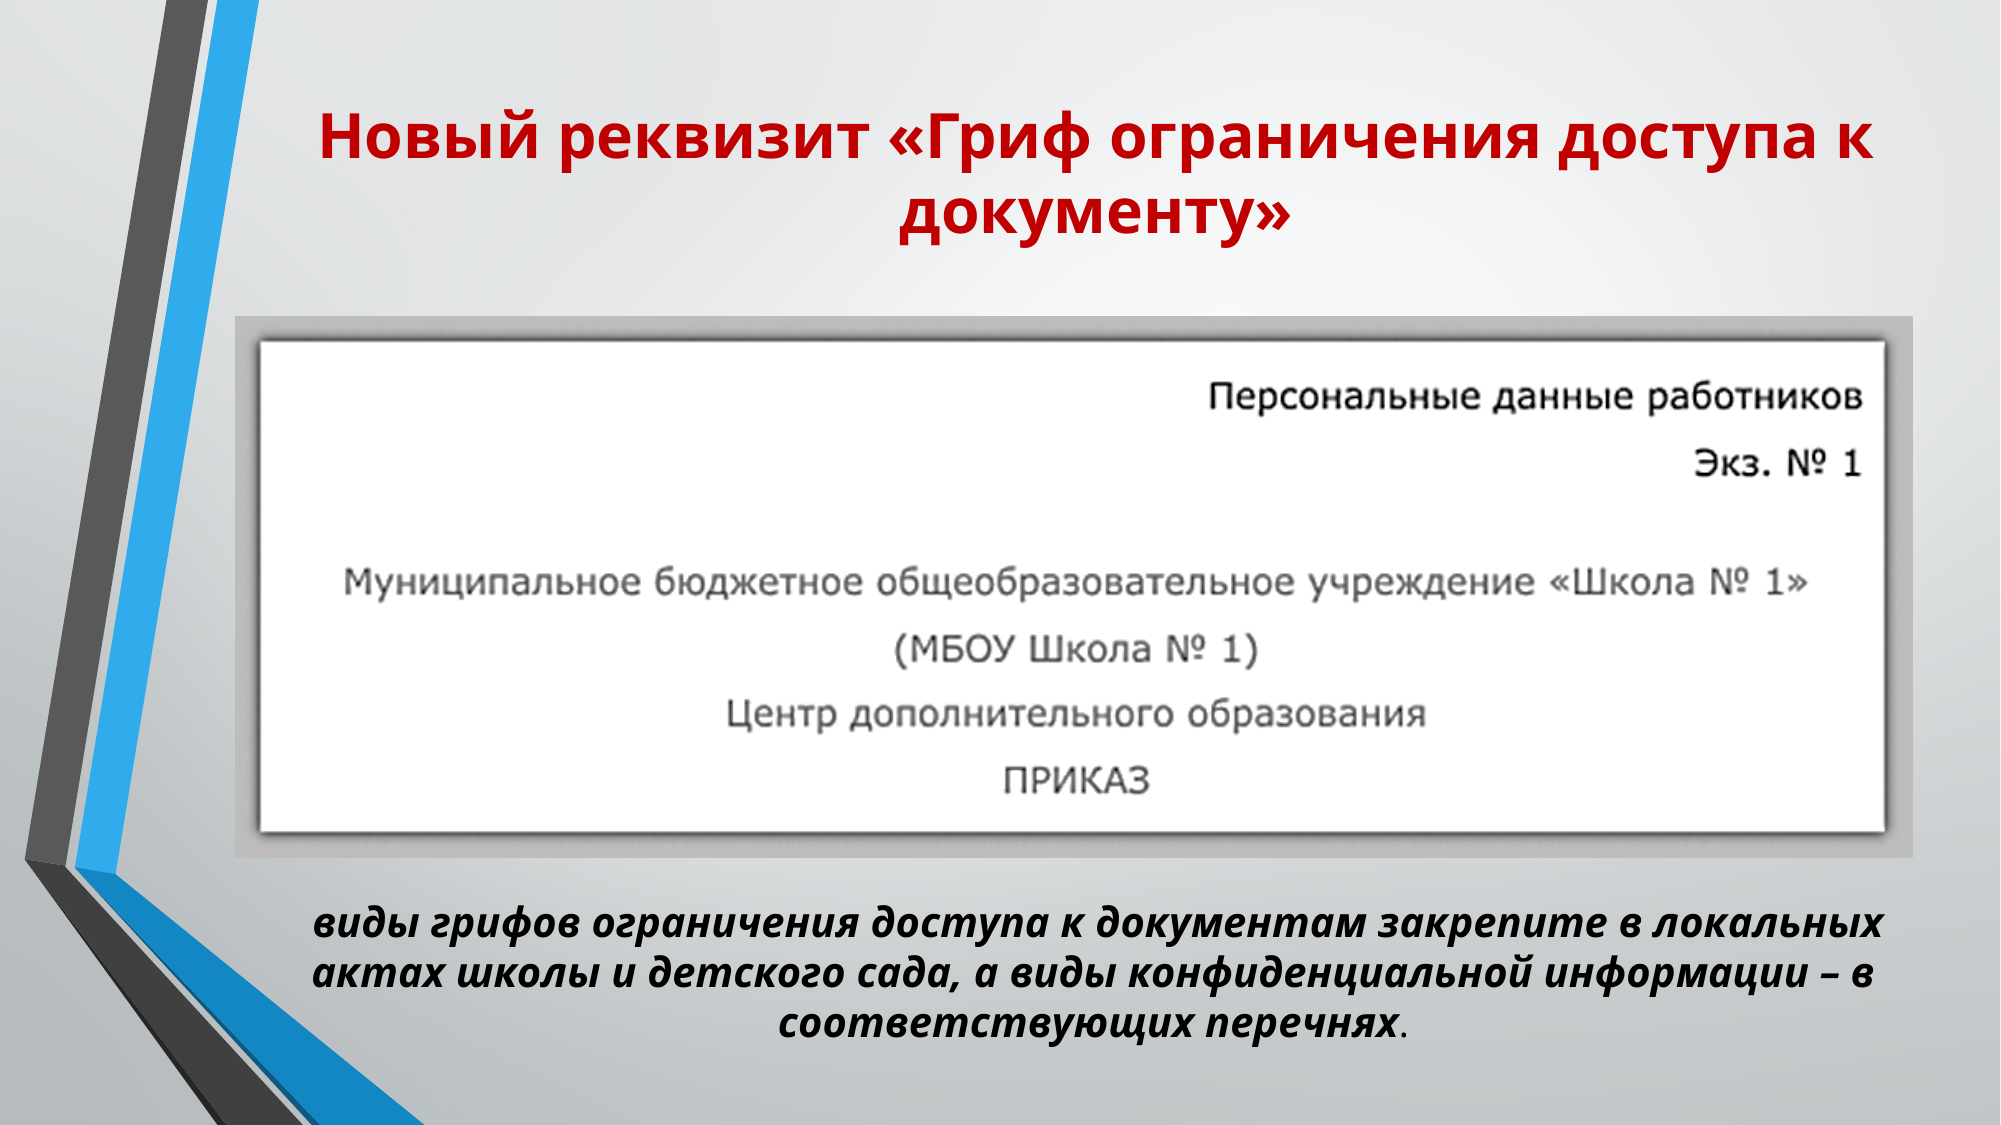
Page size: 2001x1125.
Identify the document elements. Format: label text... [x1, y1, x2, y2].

text_box виды грифов ограничения доступа к документам закрепите в локальных актах школы и детского сада, а виды конфиденциальной информации – в соответствующих перечнях. [276, 888, 1911, 1054]
title Новый реквизит «Гриф ограничения доступа к документу» [266, 67, 1927, 275]
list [235, 316, 1913, 858]
